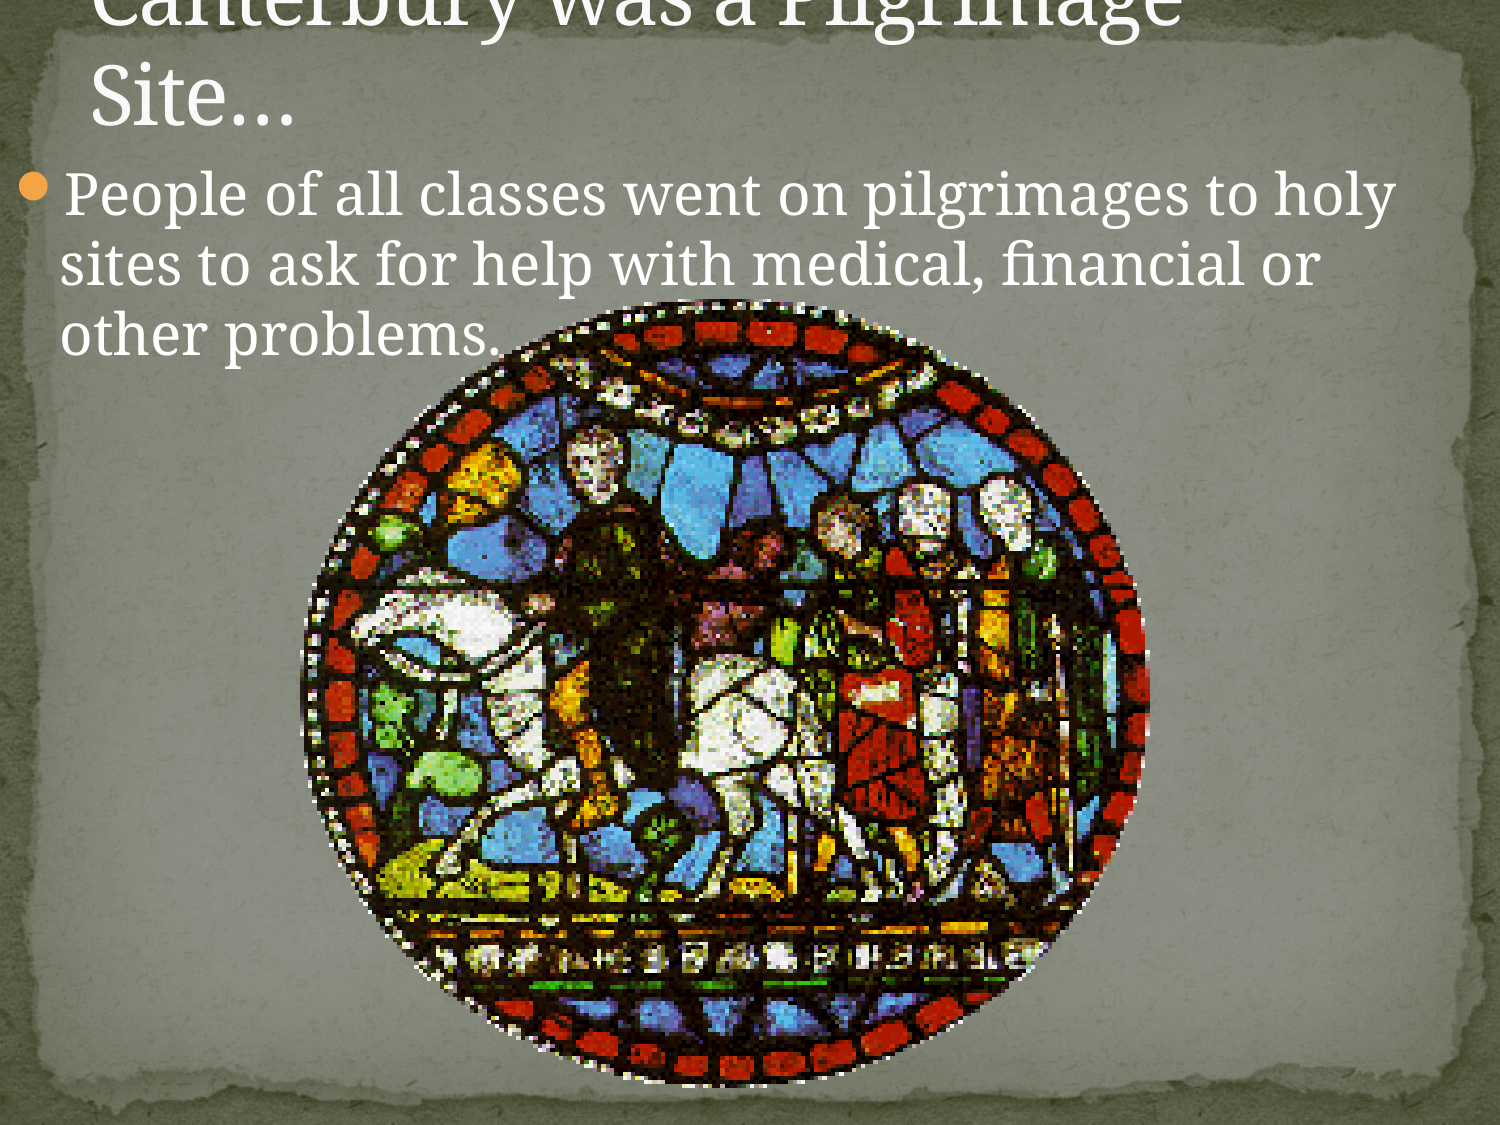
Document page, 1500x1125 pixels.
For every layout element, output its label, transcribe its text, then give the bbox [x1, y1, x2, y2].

picture [300, 299, 1150, 1088]
title Canterbury was a Pilgrimage Site… [74, 0, 1425, 149]
subtitle People of all classes went on pilgrimages to holy sites to ask for help with medical, financial or other problems. [0, 149, 1500, 338]
